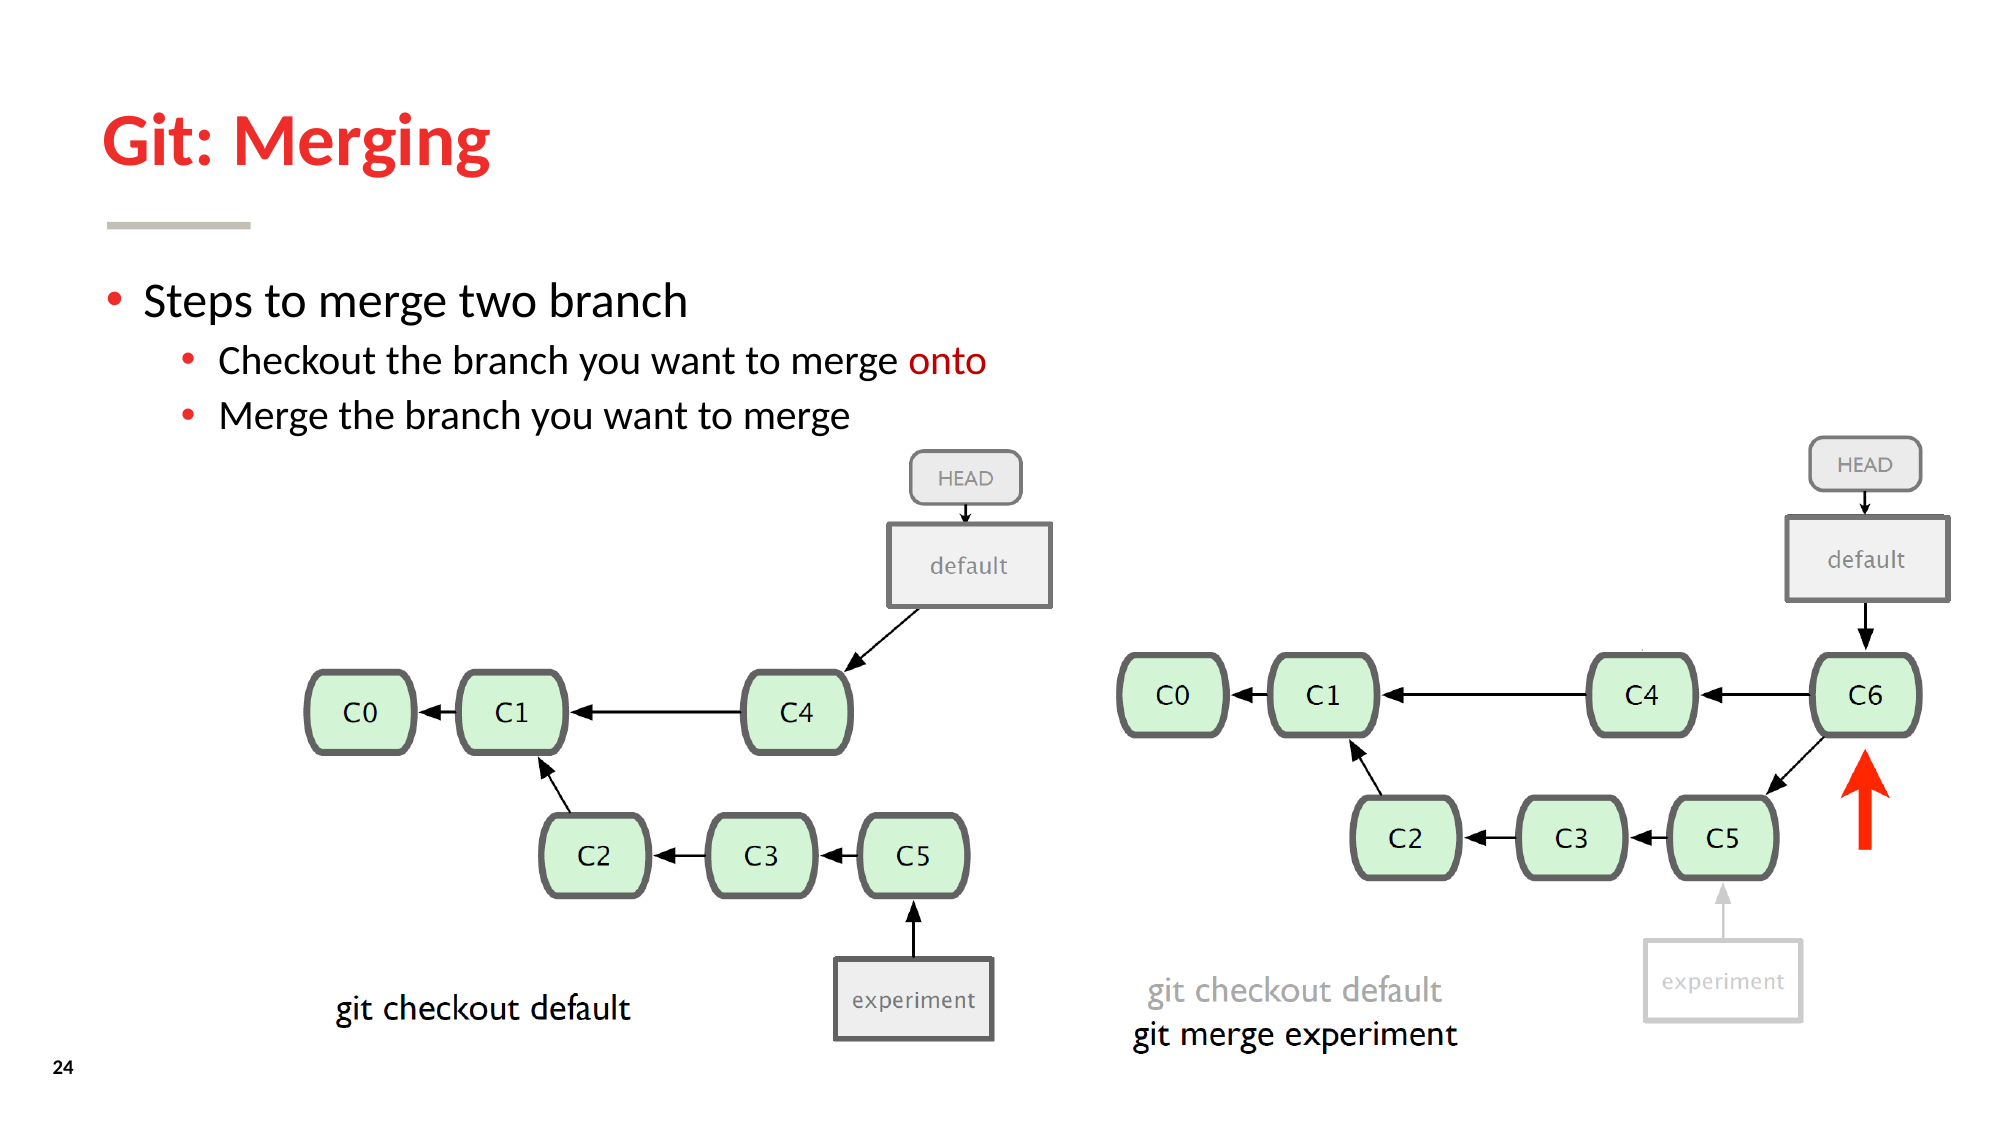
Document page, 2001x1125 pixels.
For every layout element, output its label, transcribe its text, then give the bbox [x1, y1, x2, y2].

list Steps to merge two branch Checkout the branch you want to merge onto Merge the branch you want to merge [91, 266, 1774, 981]
picture [264, 430, 1979, 1125]
title Git: Merging [87, 60, 1774, 222]
